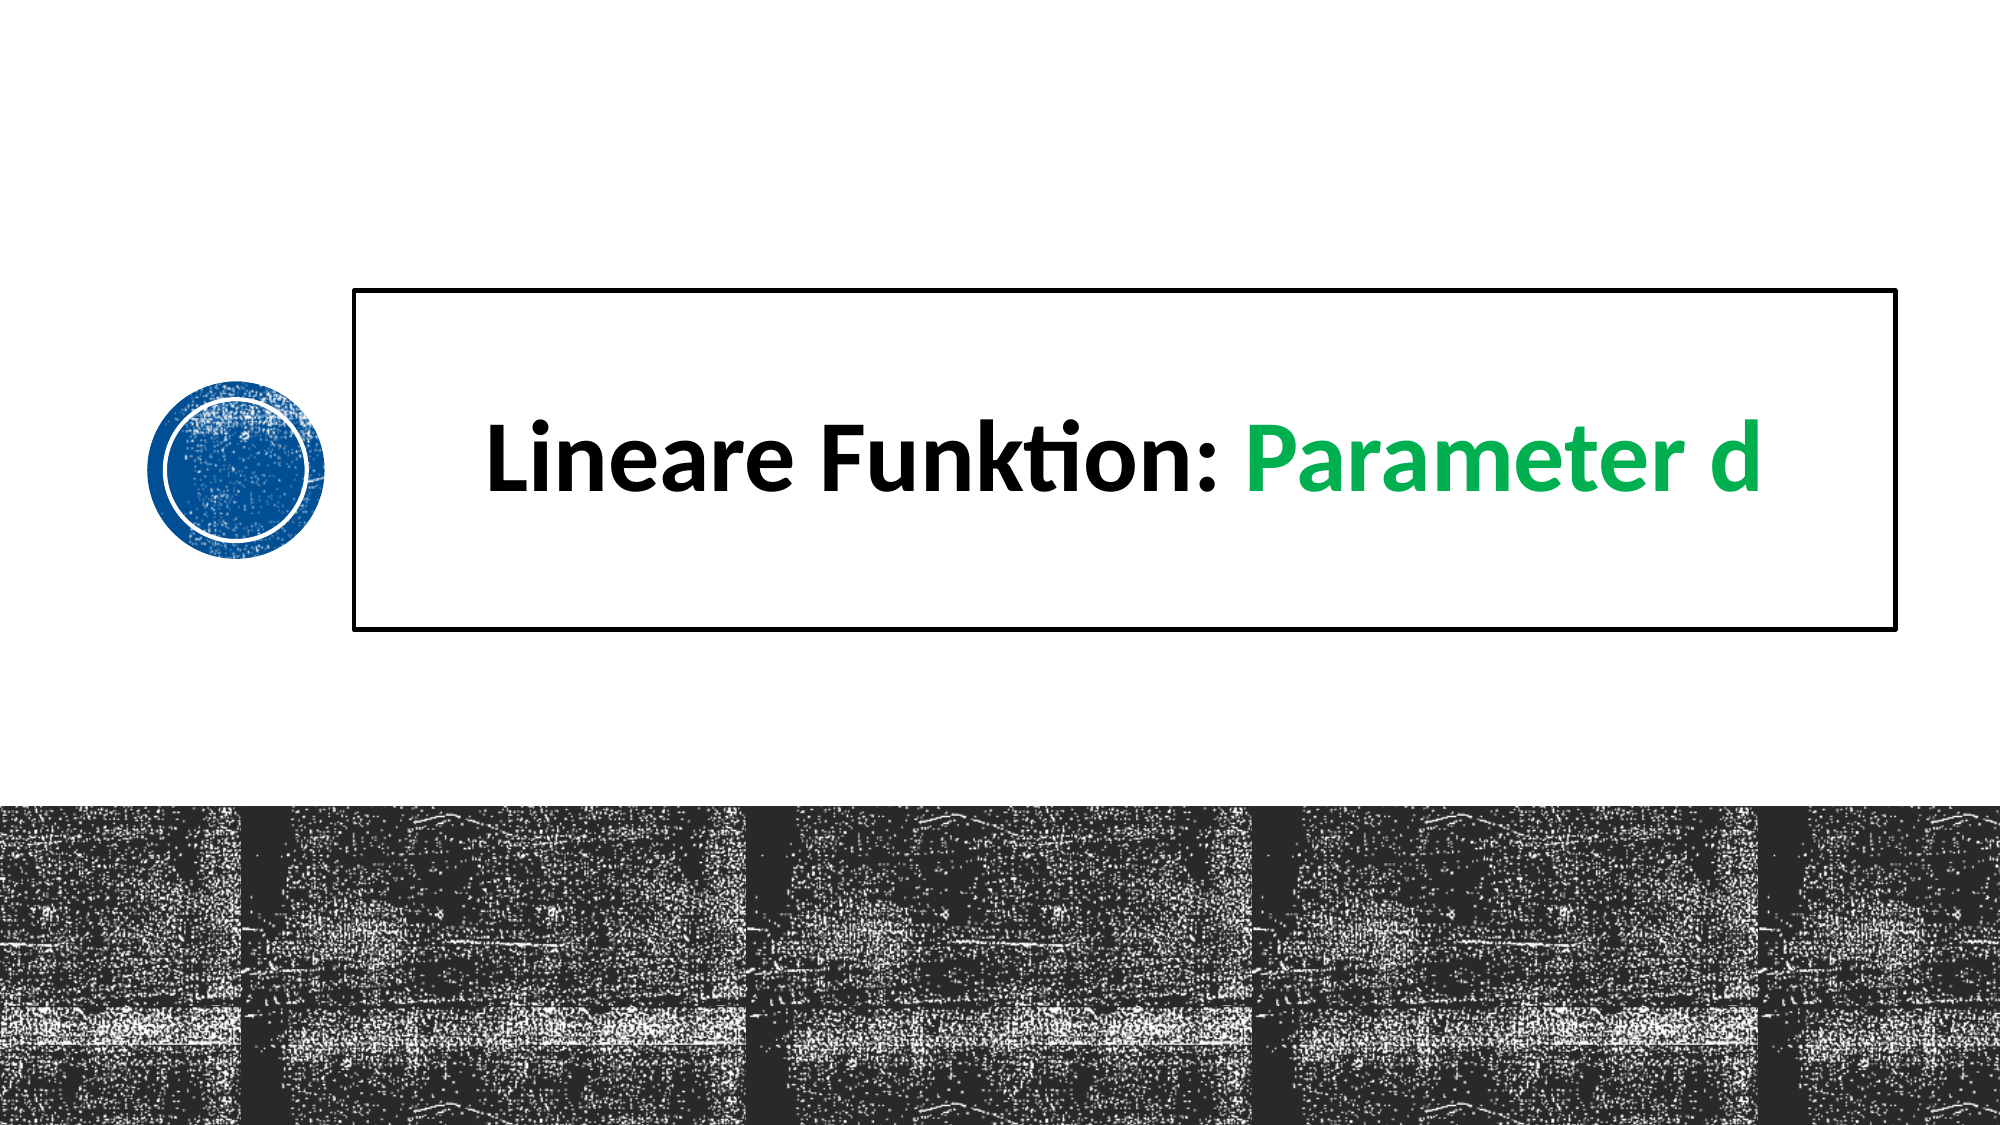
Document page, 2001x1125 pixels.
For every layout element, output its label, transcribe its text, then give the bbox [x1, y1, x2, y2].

title Lineare Funktion: Parameter d [354, 290, 1896, 630]
